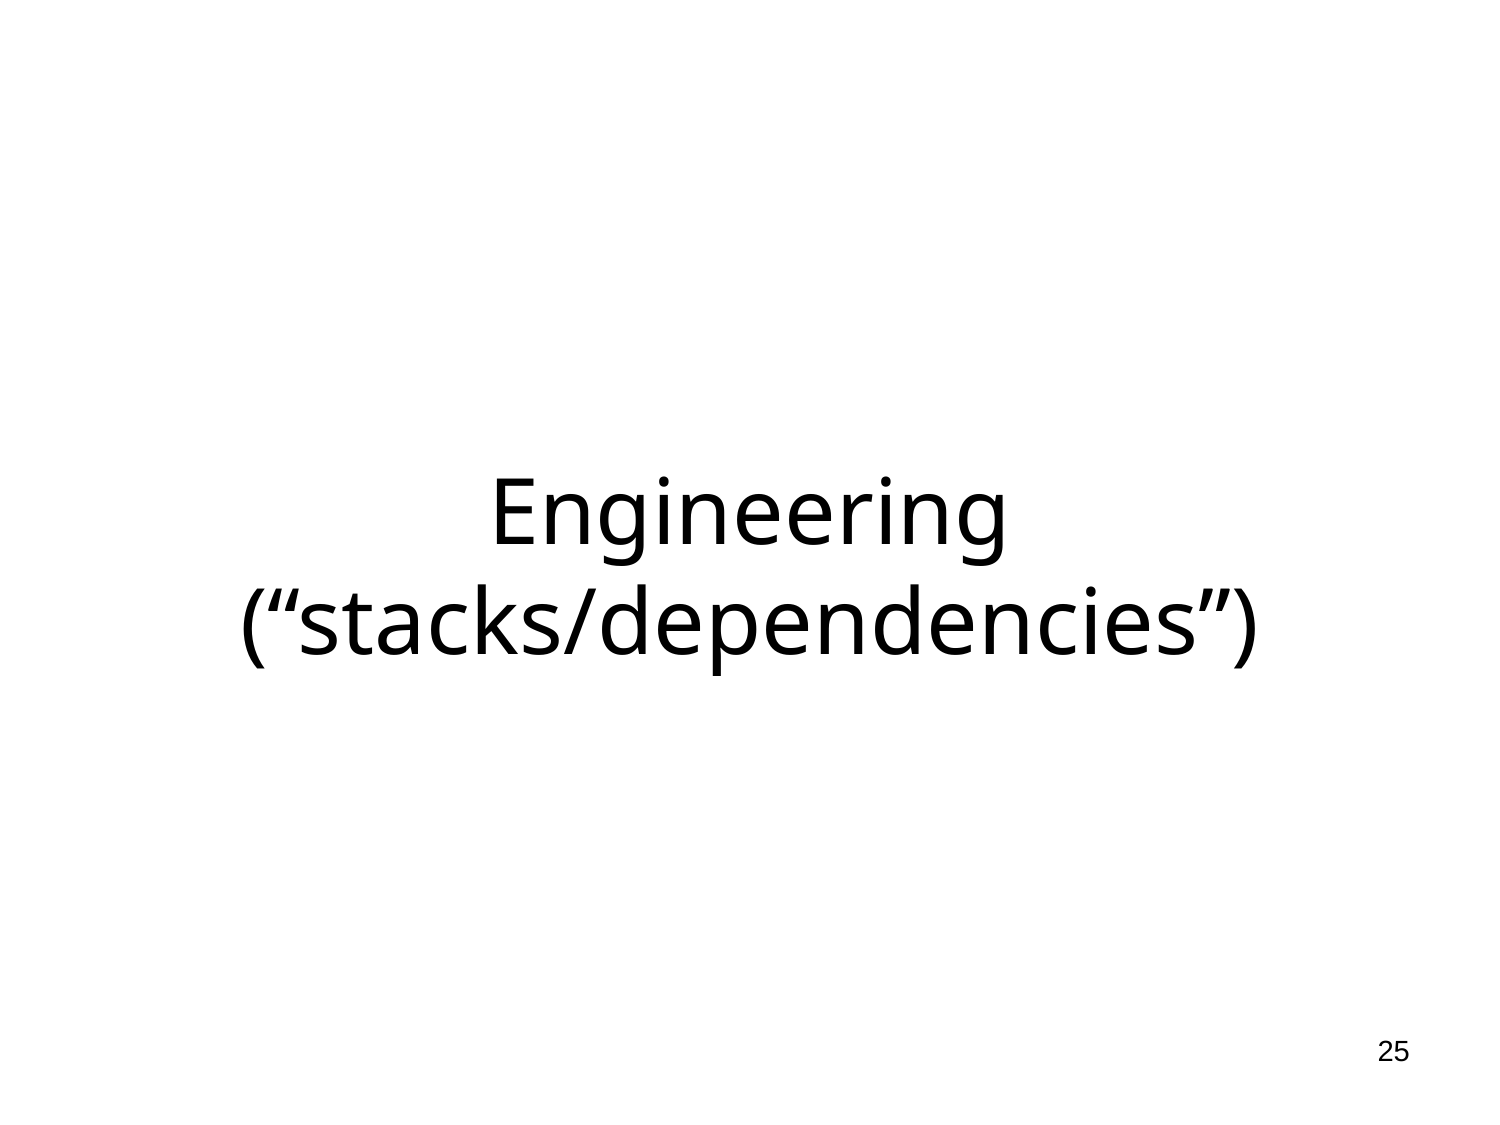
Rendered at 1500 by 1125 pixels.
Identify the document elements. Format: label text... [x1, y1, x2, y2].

title Engineering (“stacks/dependencies”) [75, 468, 1425, 657]
slide_number 25 [1074, 1024, 1425, 1103]
